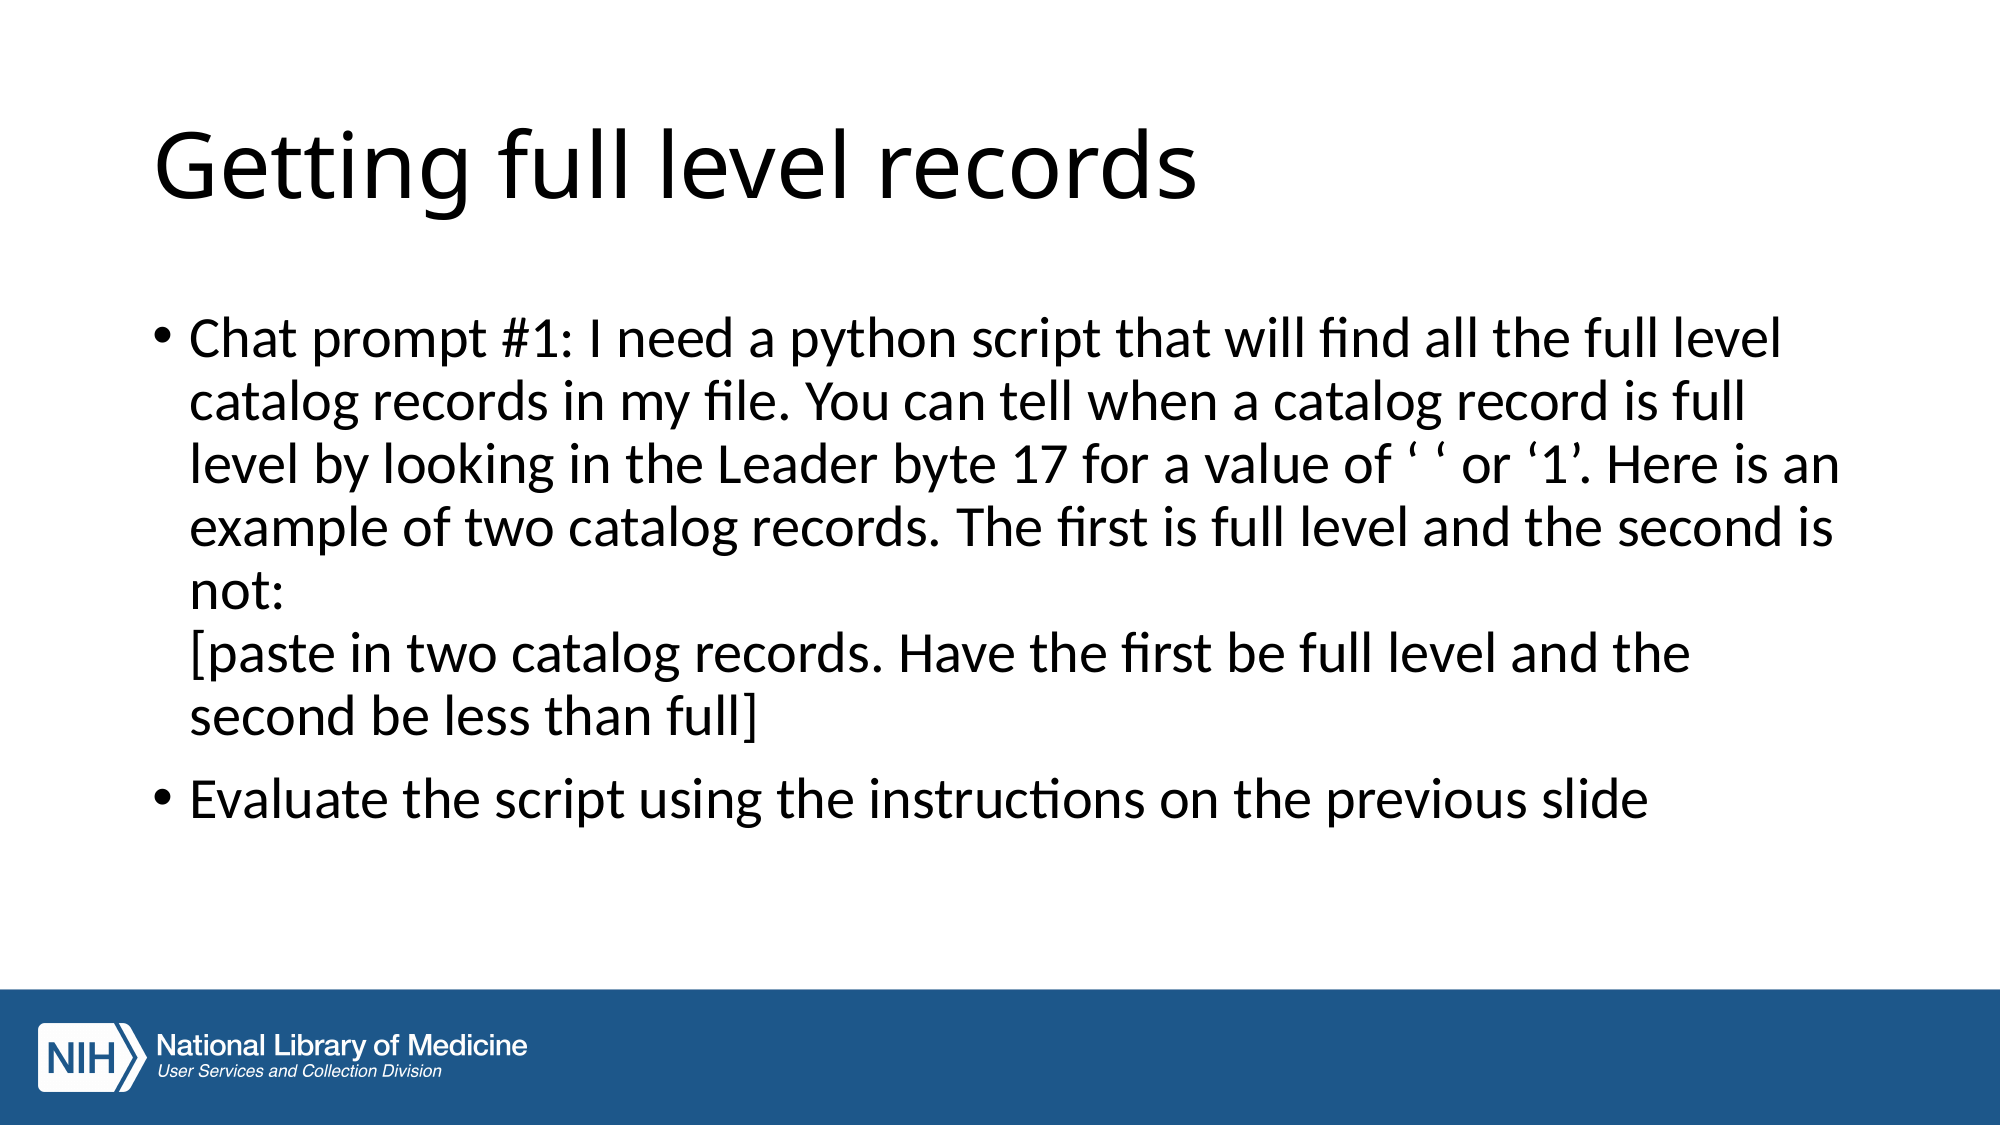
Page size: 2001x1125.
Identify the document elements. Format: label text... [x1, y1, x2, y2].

title Getting full level records [137, 59, 1863, 278]
list Chat prompt #1: I need a python script that will find all the full level catalog records in my file. You can tell when a catalog record is full level by looking in the Leader byte 17 for a value of ‘ ‘ or ‘1’. Here is an example of two catalog records. The first is full level and the second is not: [paste in two catalog records. Have the first be full level and the second be less than full] Evaluate the script using the instructions on the previous slide [137, 299, 1863, 1014]
picture [0, 0, 2000, 991]
picture [38, 1023, 527, 1092]
